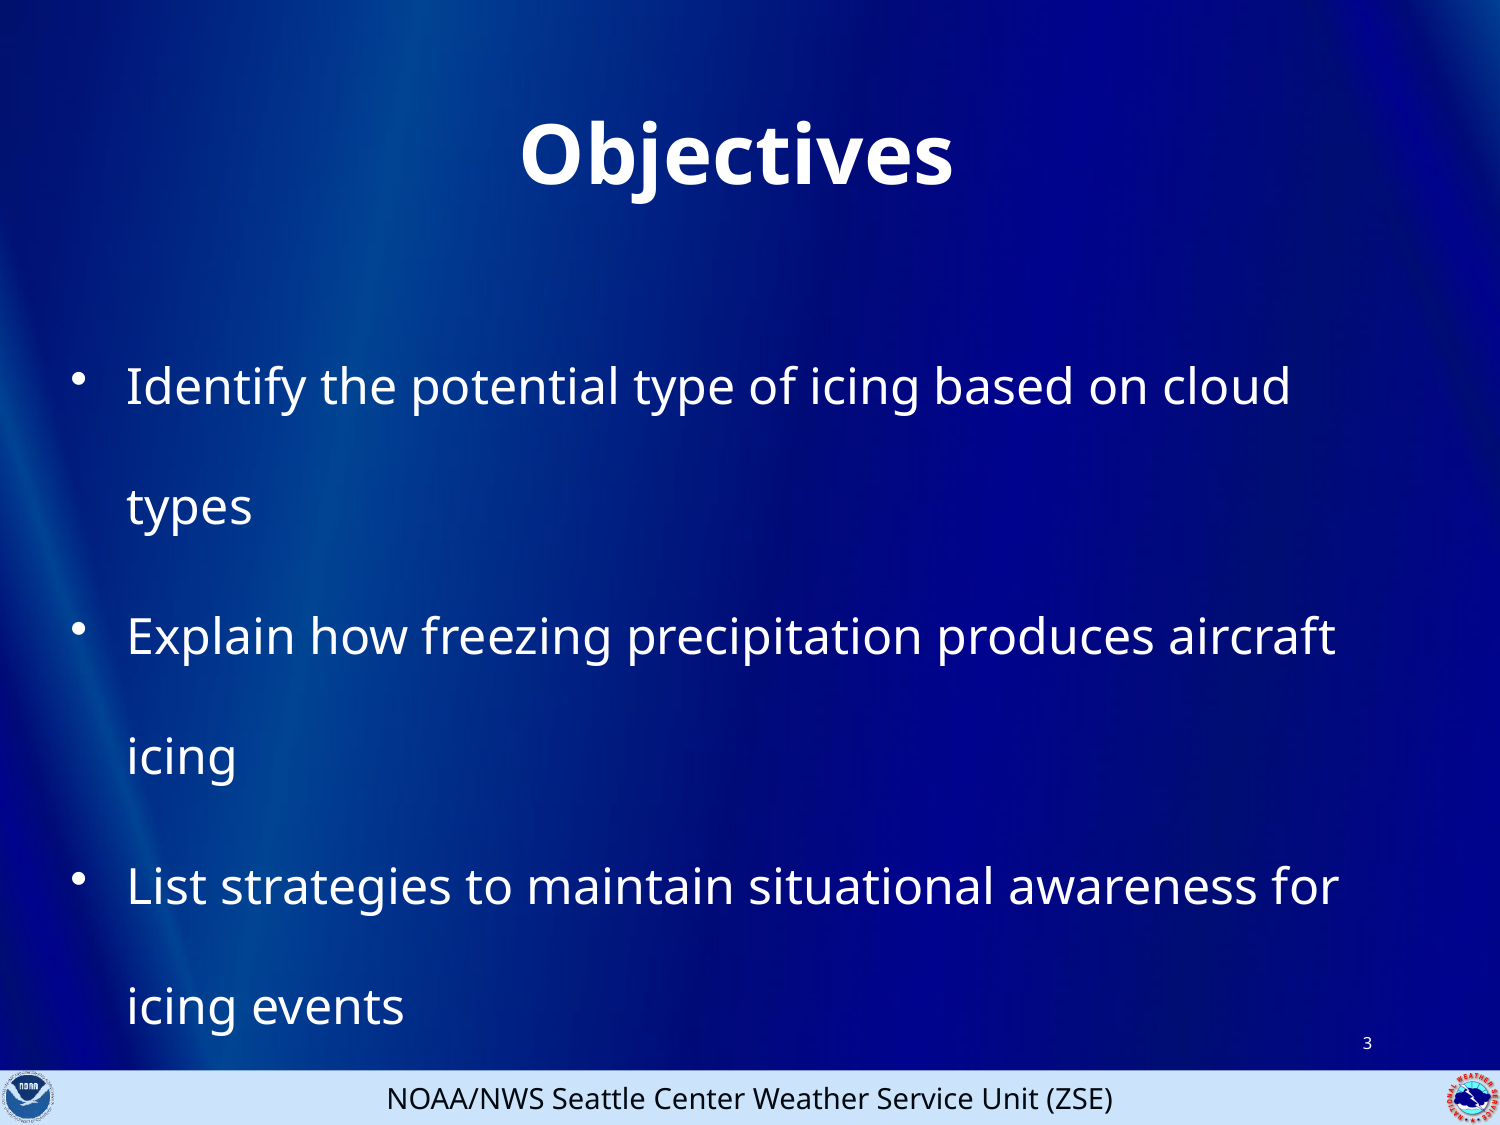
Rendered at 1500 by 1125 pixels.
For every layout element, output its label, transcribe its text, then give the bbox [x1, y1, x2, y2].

slide_number 3 [1074, 1025, 1388, 1070]
text_box NOAA/NWS Seattle Center Weather Service Unit (ZSE) [58, 1070, 1443, 1125]
list Identify the potential type of icing based on cloud types Explain how freezing precipitation produces aircraft icing List strategies to maintain situational awareness for icing events [55, 287, 1445, 1025]
picture [0, 0, 1500, 1125]
title Objectives [99, 57, 1375, 245]
